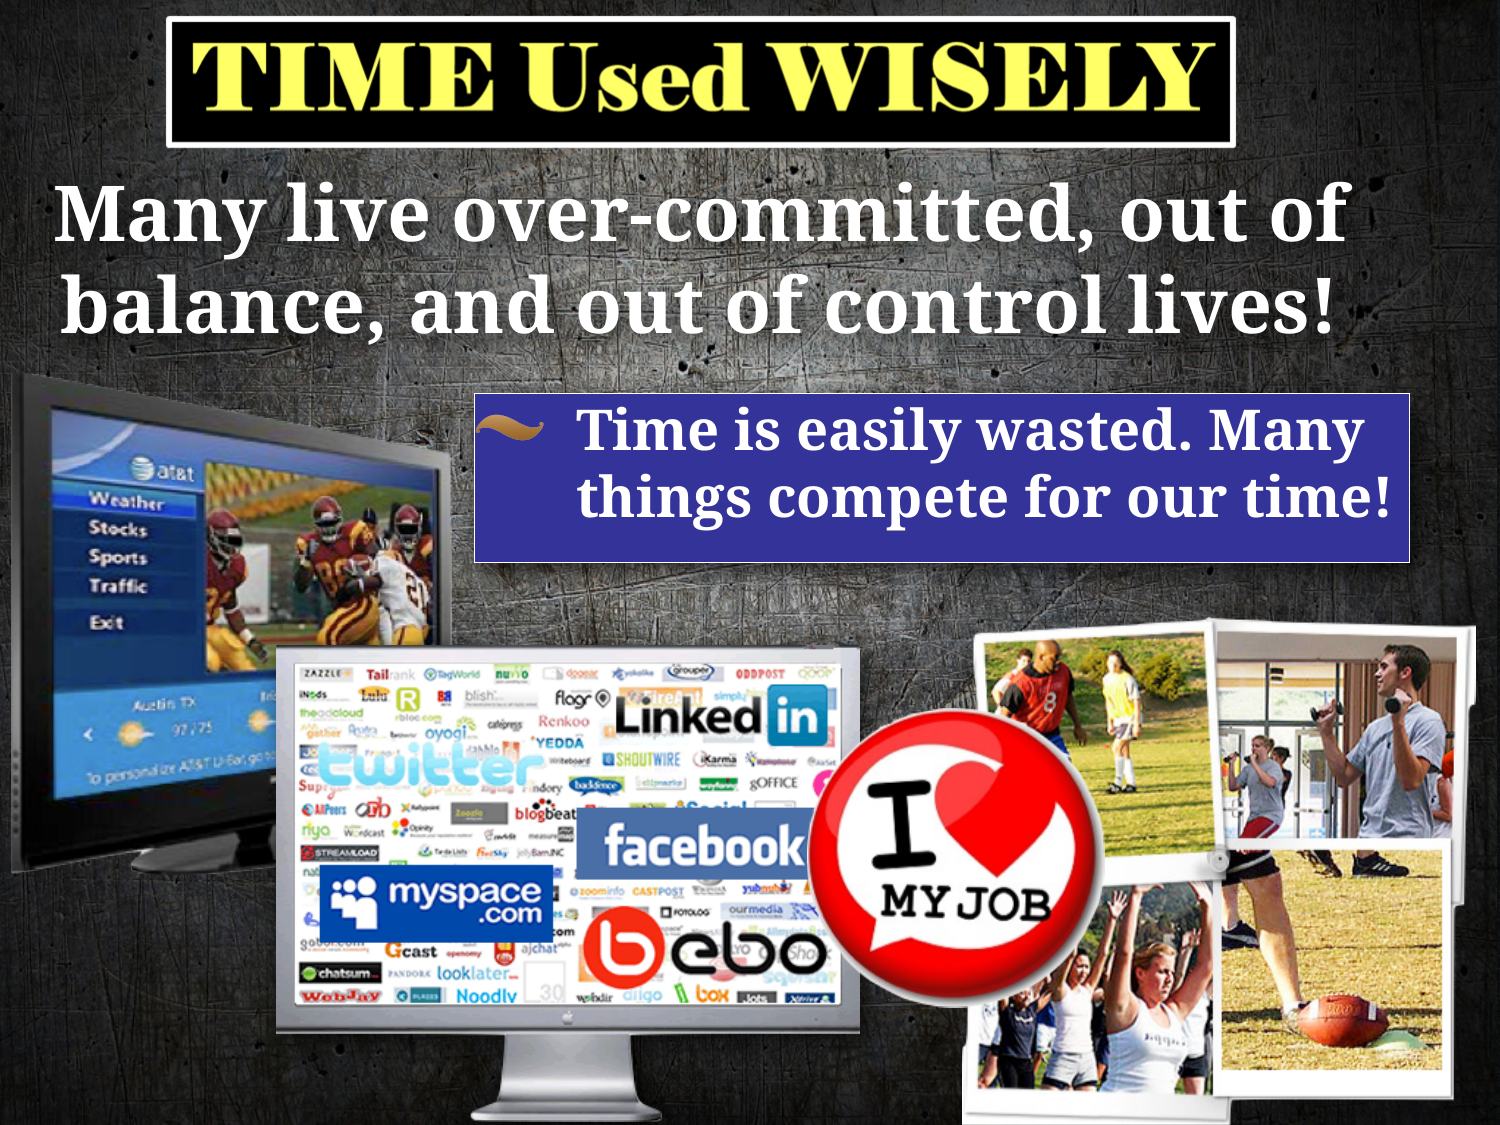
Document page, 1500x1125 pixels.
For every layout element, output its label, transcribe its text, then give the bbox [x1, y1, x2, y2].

text_box Time is easily wasted. Many things compete for our time! [474, 393, 1410, 563]
text_box Many live over-committed, out of balance, and out of control lives! [24, 164, 1377, 364]
picture [0, 0, 1500, 1125]
